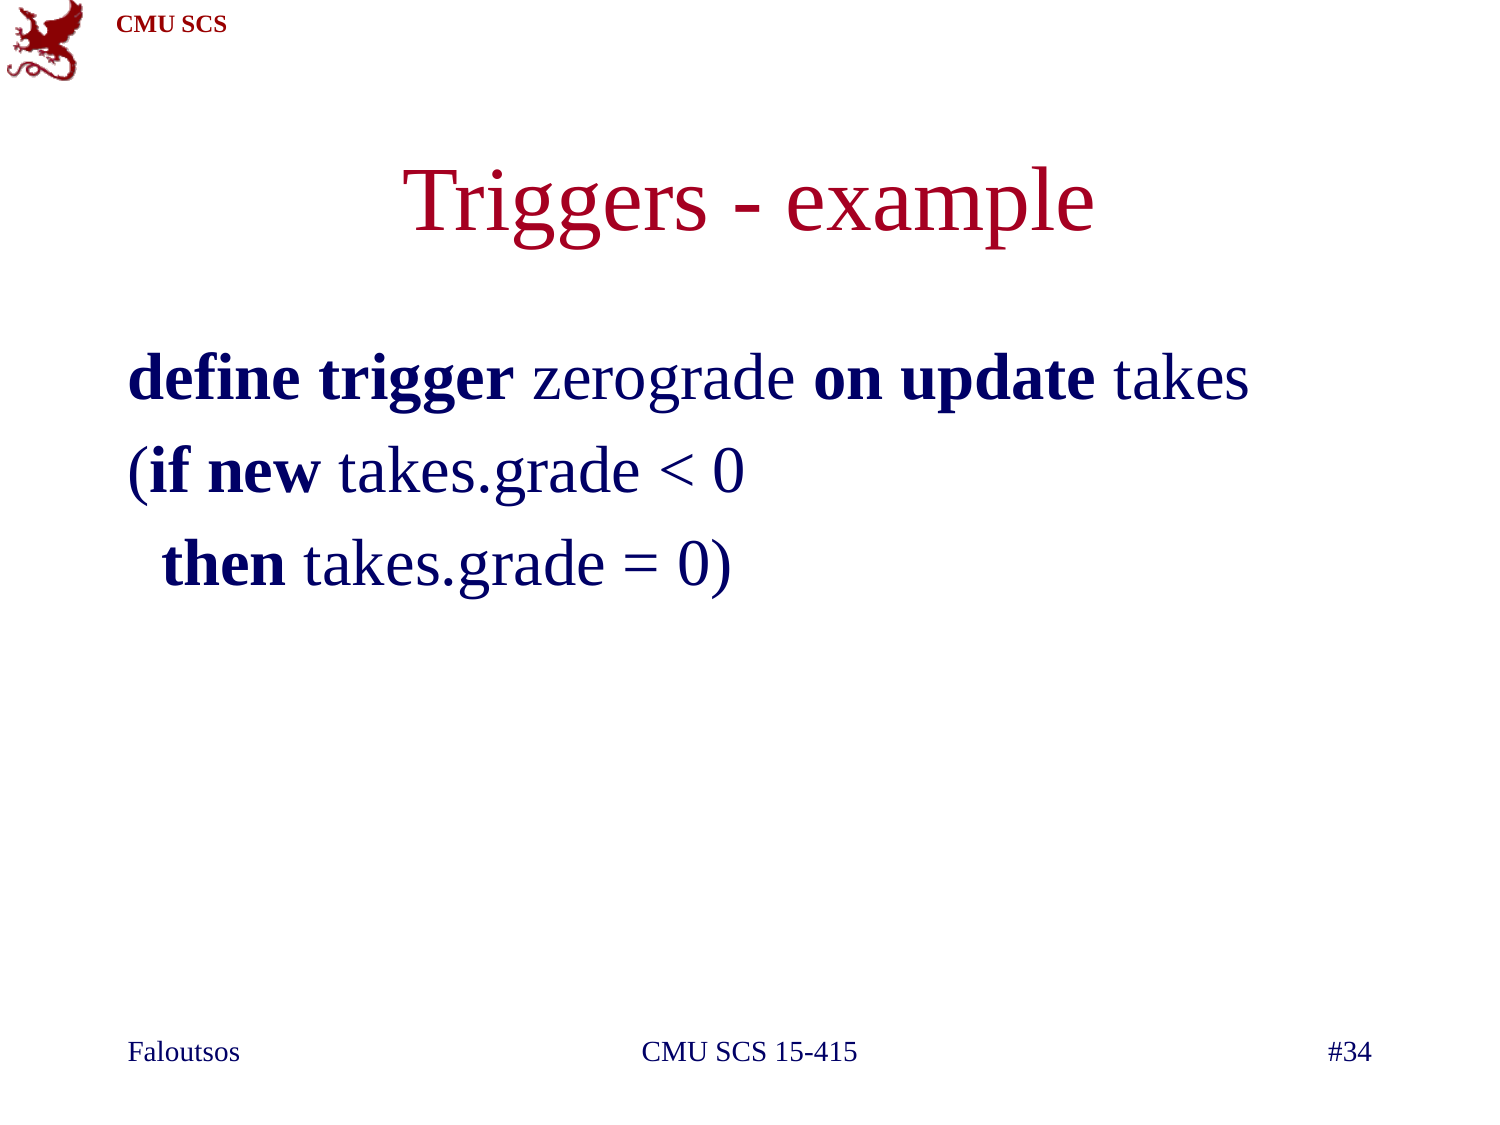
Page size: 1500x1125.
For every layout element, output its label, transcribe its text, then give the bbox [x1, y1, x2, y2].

title Triggers - example [112, 99, 1388, 288]
slide_number #34 [1074, 1024, 1388, 1101]
picture [6, 0, 85, 82]
list define trigger zerograde on update takes (if new takes.grade < 0 then takes.grade = 0) [112, 324, 1388, 1001]
footer CMU SCS 15-415 [512, 1024, 988, 1101]
slide_number Faloutsos [112, 1024, 426, 1101]
